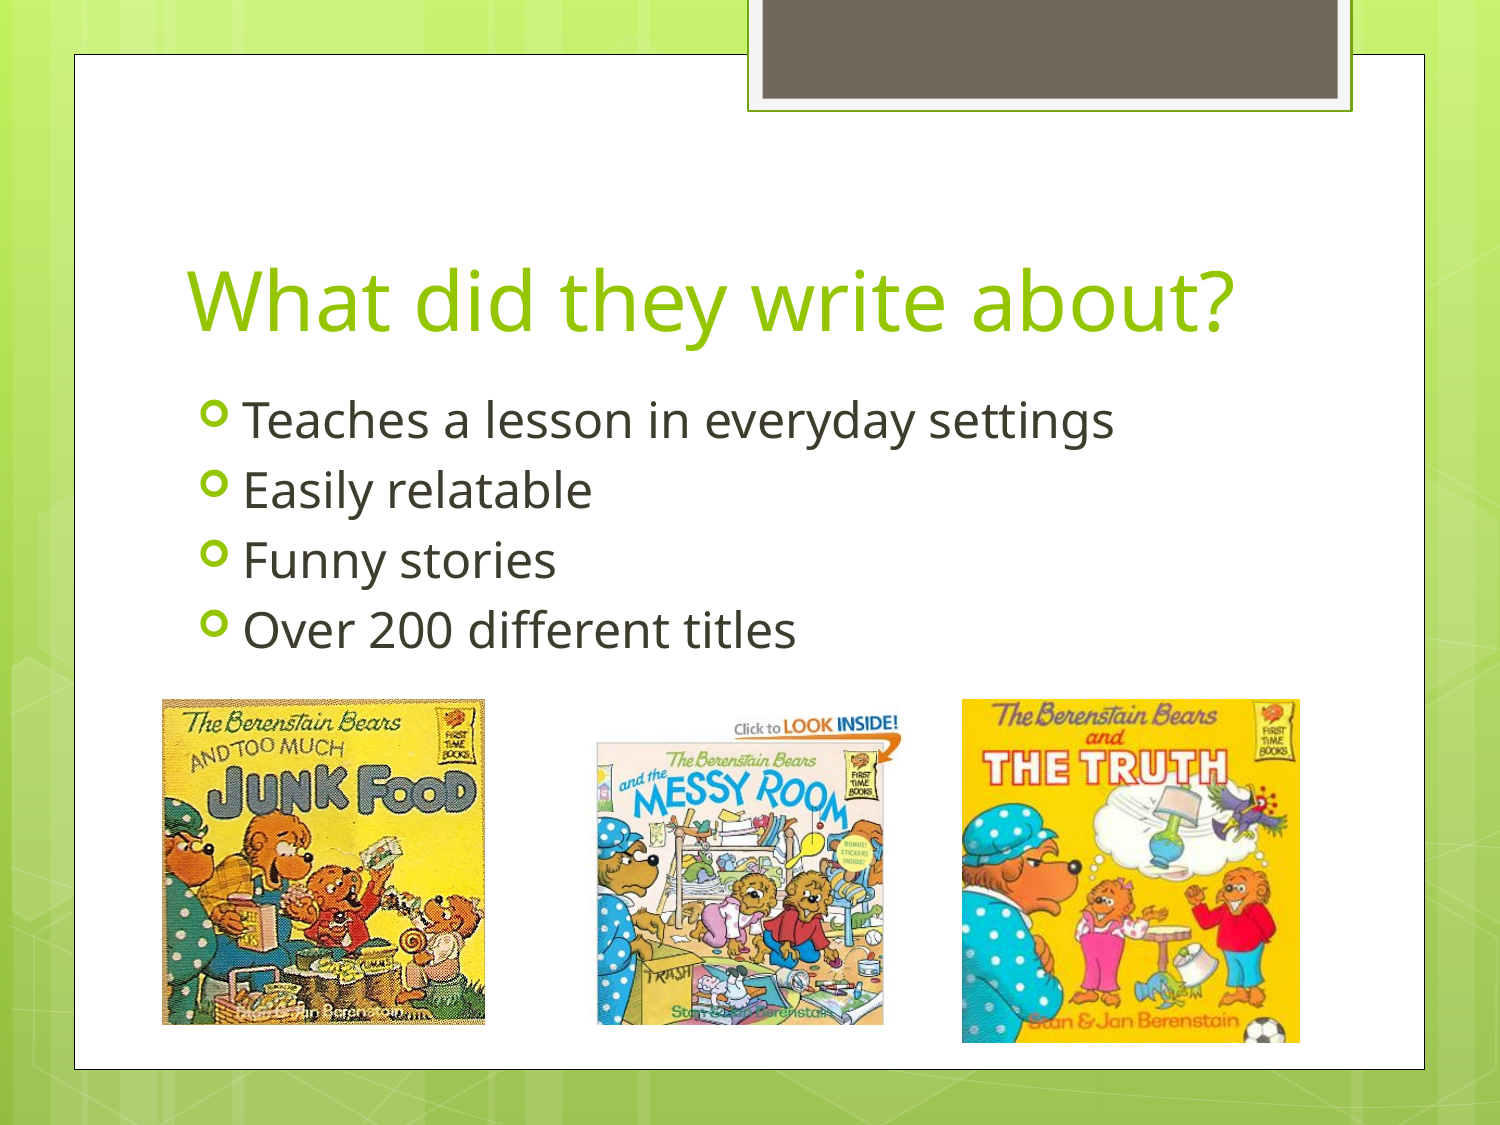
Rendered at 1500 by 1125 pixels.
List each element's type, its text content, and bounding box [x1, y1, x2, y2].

list Teaches a lesson in everyday settings Easily relatable Funny stories Over 200 different titles [171, 381, 1283, 957]
picture [587, 699, 913, 1026]
title What did they write about? [171, 168, 1324, 357]
picture [962, 699, 1300, 1043]
picture [162, 699, 485, 1025]
